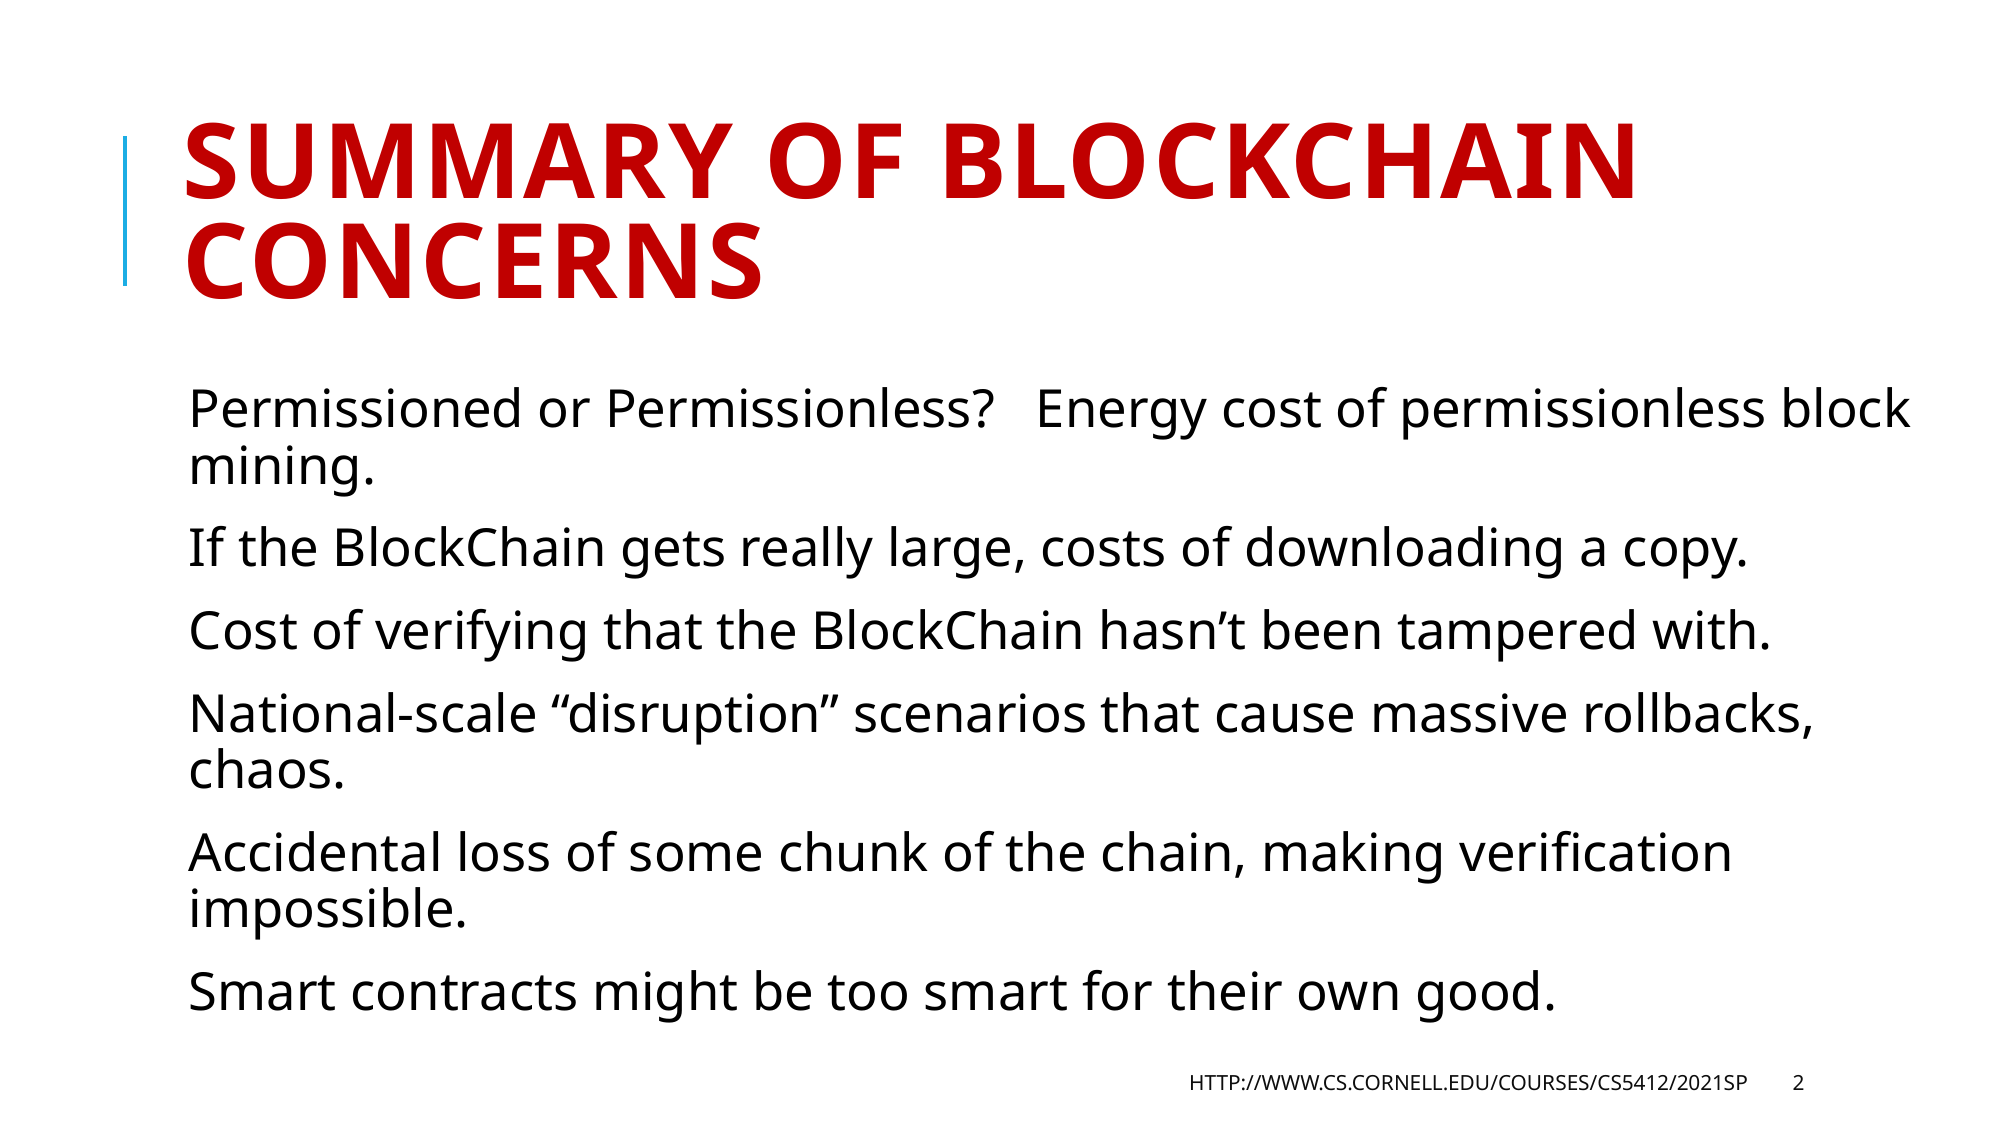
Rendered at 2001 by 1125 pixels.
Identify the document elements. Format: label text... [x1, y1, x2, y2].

list Permissioned or Permissionless? Energy cost of permissionless block mining. If the BlockChain gets really large, costs of downloading a copy. Cost of verifying that the BlockChain hasn’t been tampered with. National-scale “disruption” scenarios that cause massive rollbacks, chaos. Accidental loss of some chunk of the chain, making verification impossible. Smart contracts might be too smart for their own good. [168, 375, 1975, 1035]
footer http://www.cs.cornell.edu/courses/cs5412/2021sp [794, 1061, 1763, 1107]
title Summary of BlockChain Concerns [168, 96, 1938, 342]
slide_number 2 [1777, 1061, 1938, 1107]
